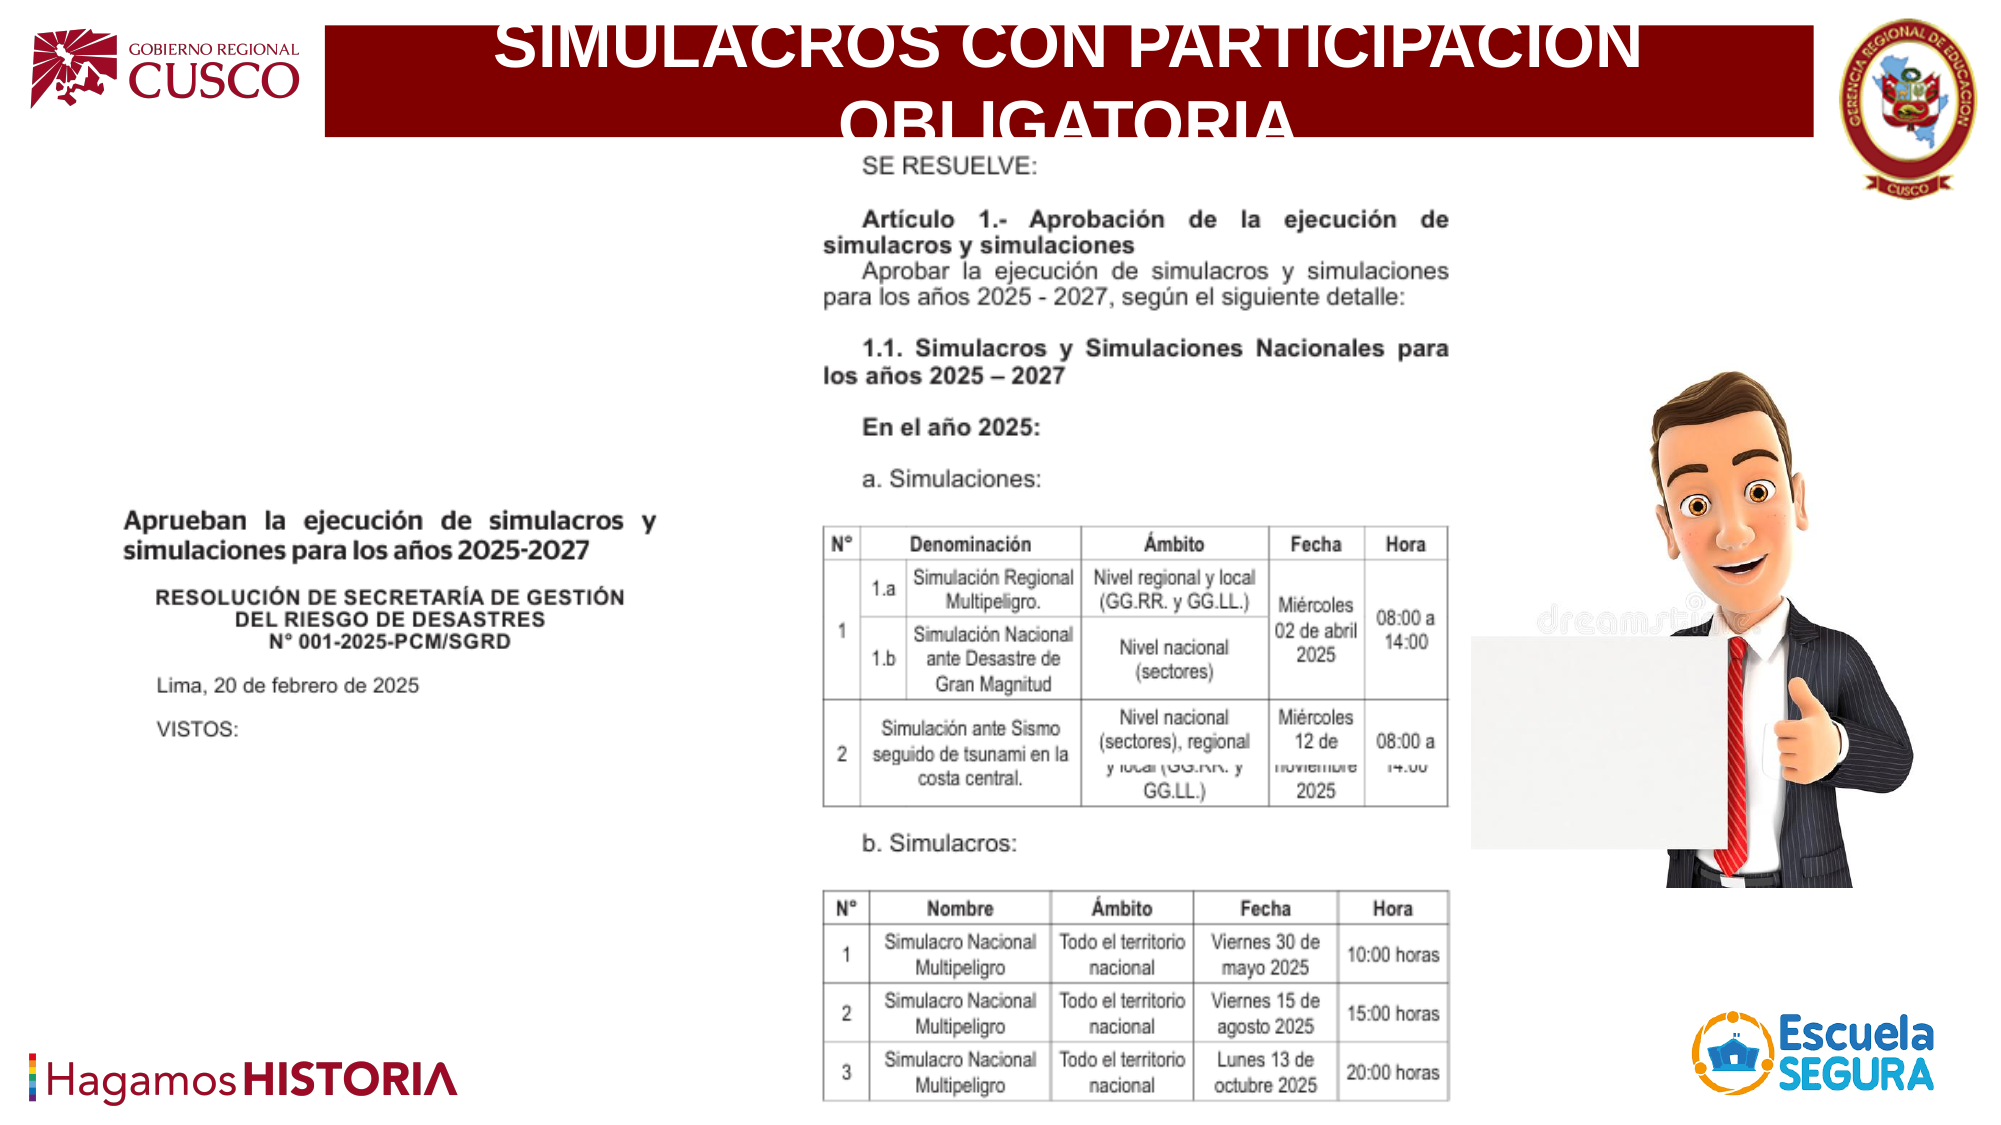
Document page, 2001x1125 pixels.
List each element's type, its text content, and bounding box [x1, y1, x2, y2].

picture [25, 1046, 460, 1111]
picture [25, 25, 303, 110]
picture [787, 146, 1943, 1115]
picture [1687, 990, 1942, 1104]
picture [94, 497, 661, 744]
picture [1813, 2, 2001, 217]
text_box SIMULACROS CON PARTICIPACIÓN OBLIGATORIA [323, 23, 1808, 139]
